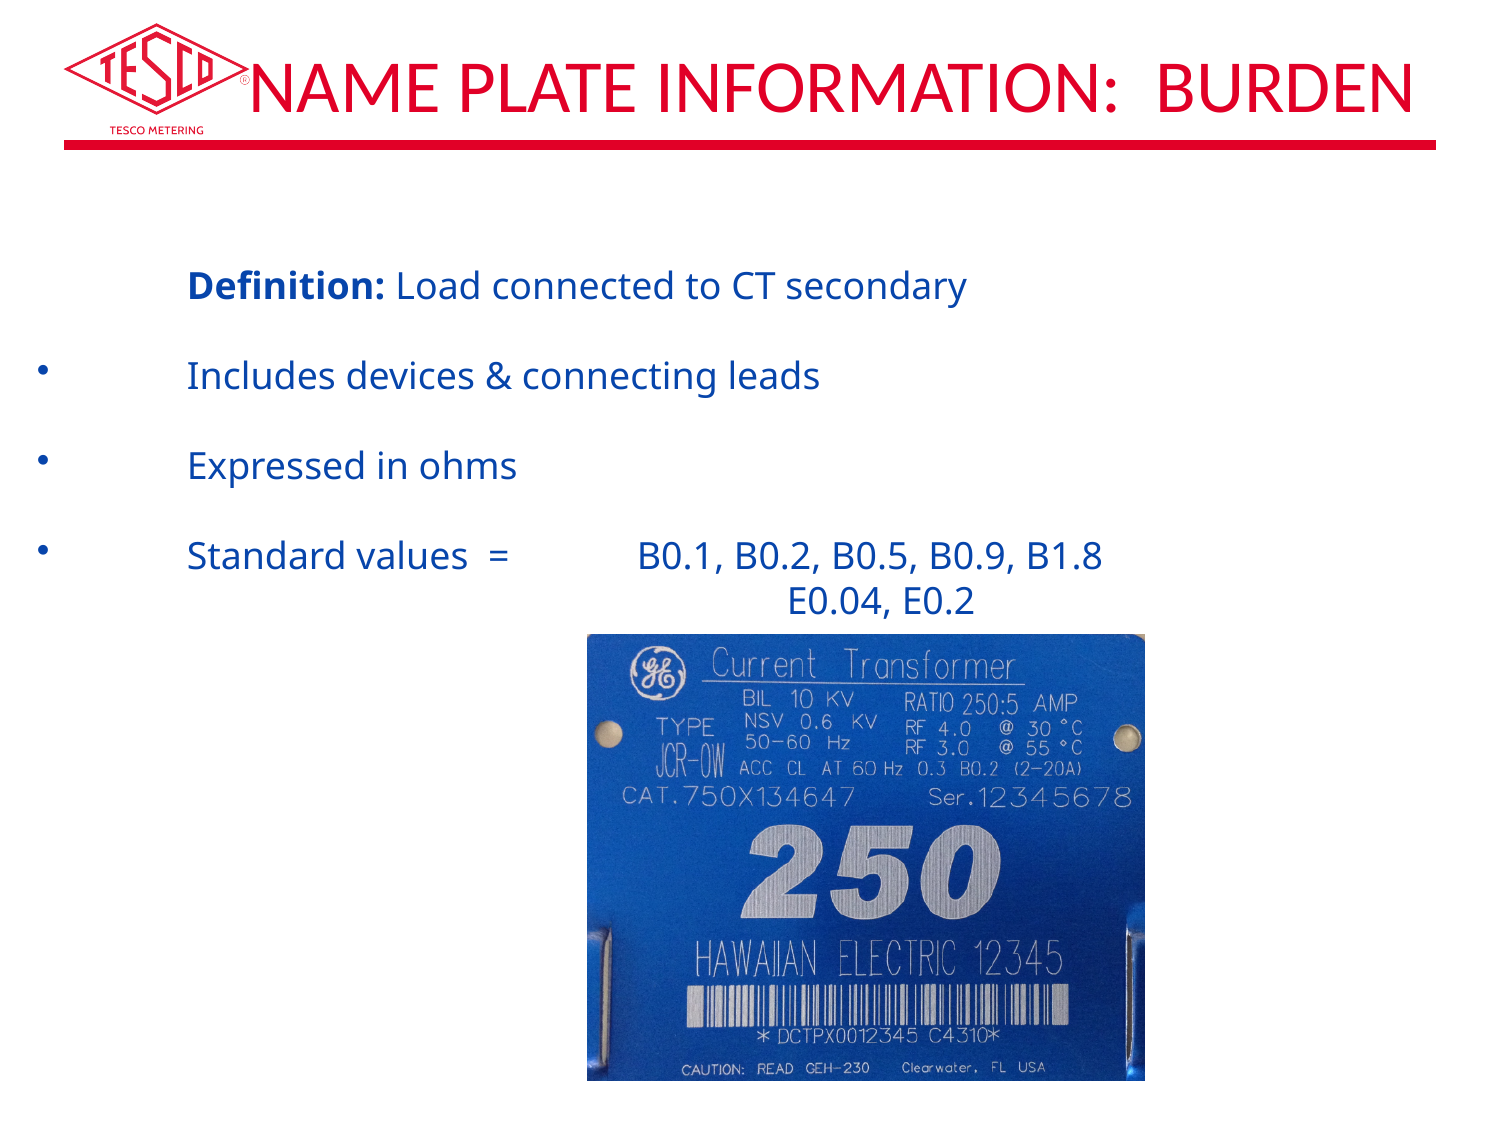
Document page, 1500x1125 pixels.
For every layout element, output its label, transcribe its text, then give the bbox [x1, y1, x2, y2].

title Name Plate Information: Burden [69, 83, 1433, 182]
picture [63, 23, 250, 138]
text_box Definition: Load connected to CT secondary Includes devices & connecting leads Expressed in ohms Standard values = B0.1, B0.2, B0.5, B0.9, B1.8 E0.04, E0.2 [22, 209, 1410, 630]
picture [586, 634, 1145, 1081]
